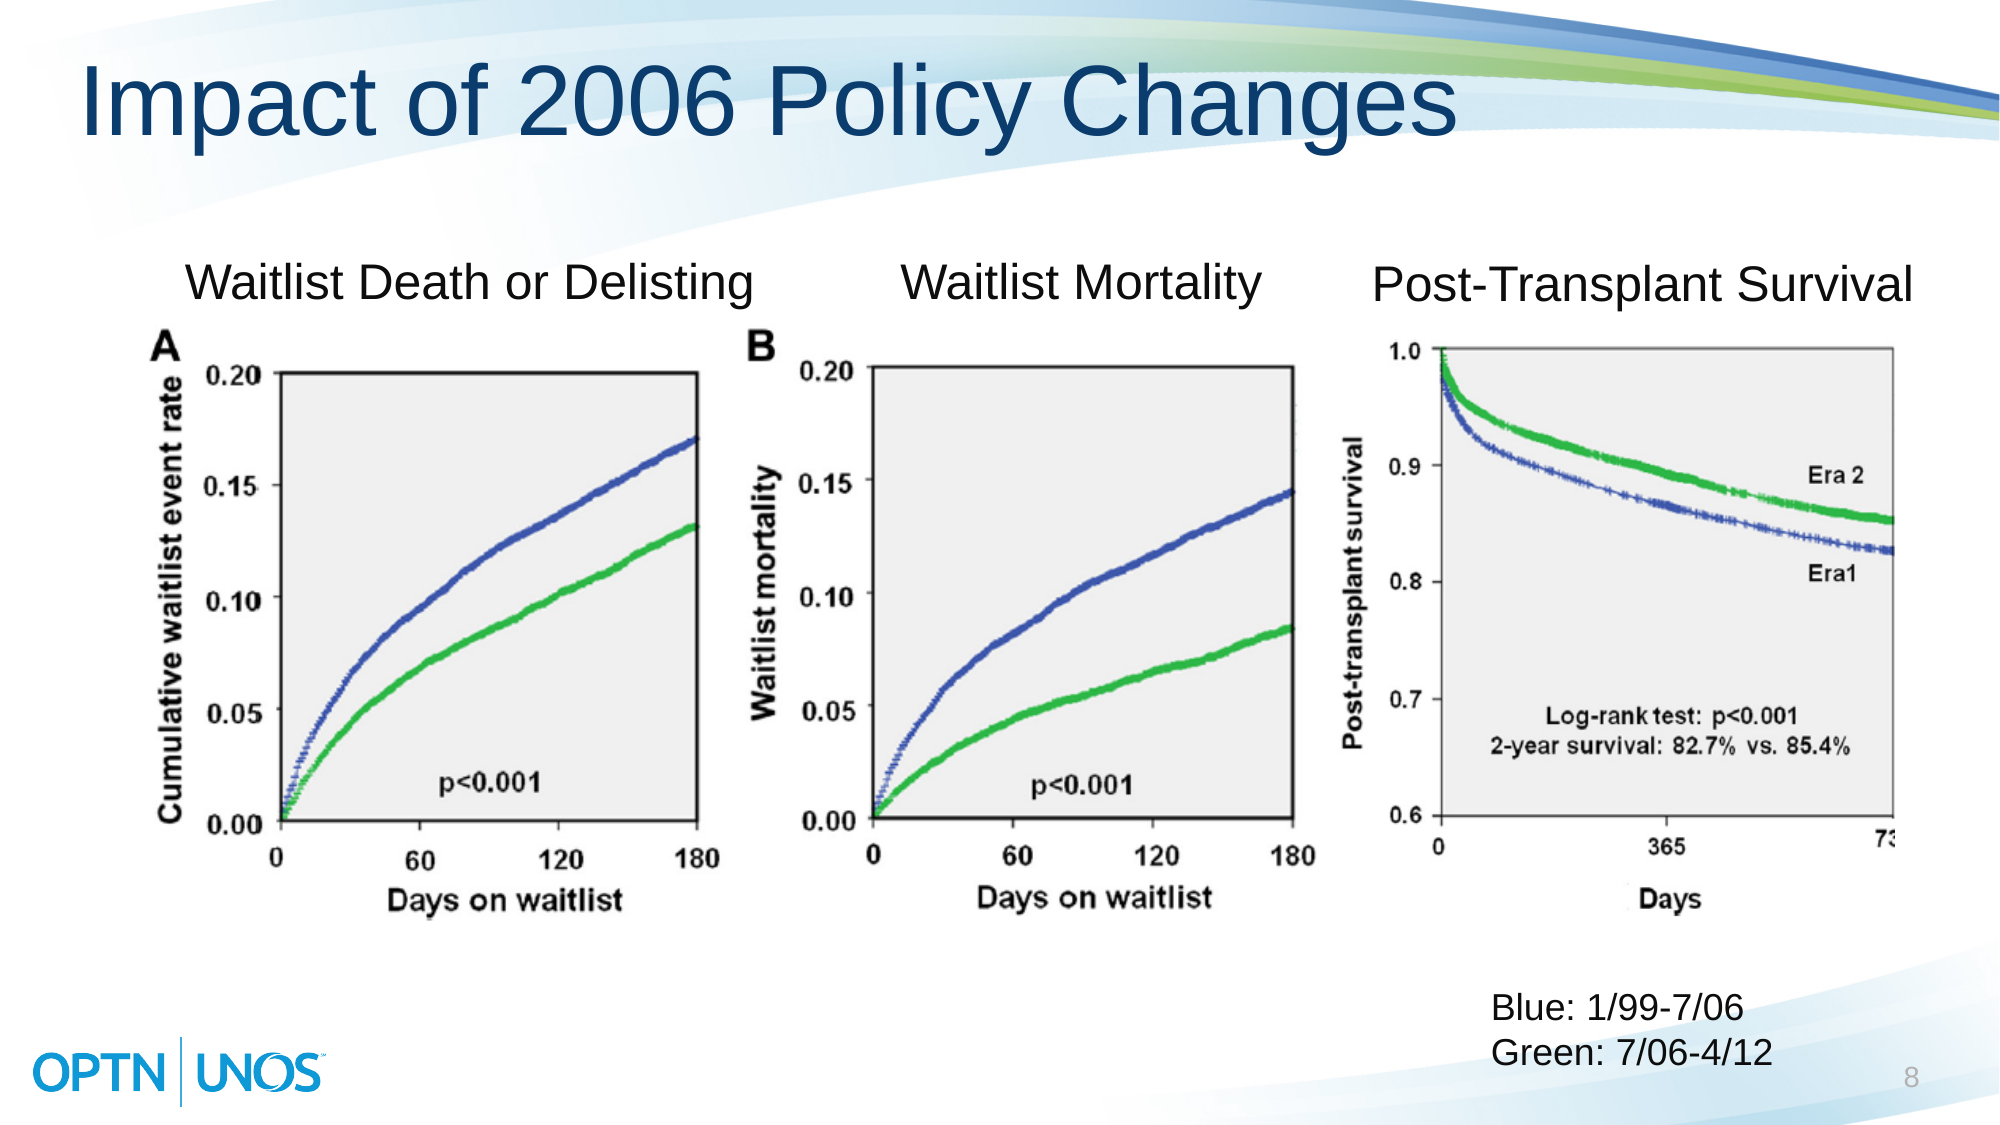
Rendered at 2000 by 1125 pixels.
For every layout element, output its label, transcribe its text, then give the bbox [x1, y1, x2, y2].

text_box Blue: 1/99-7/06 Green: 7/06-4/12 [1476, 977, 1789, 1080]
title Impact of 2006 Policy Changes [63, 25, 1975, 166]
slide_number 8 [1595, 1046, 1935, 1106]
text_box Waitlist Mortality [885, 242, 1278, 307]
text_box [131, 307, 1896, 930]
text_box Waitlist Death or Delisting [170, 242, 770, 307]
picture [0, 0, 2000, 1125]
text_box Post-Transplant Survival [1356, 244, 1930, 307]
